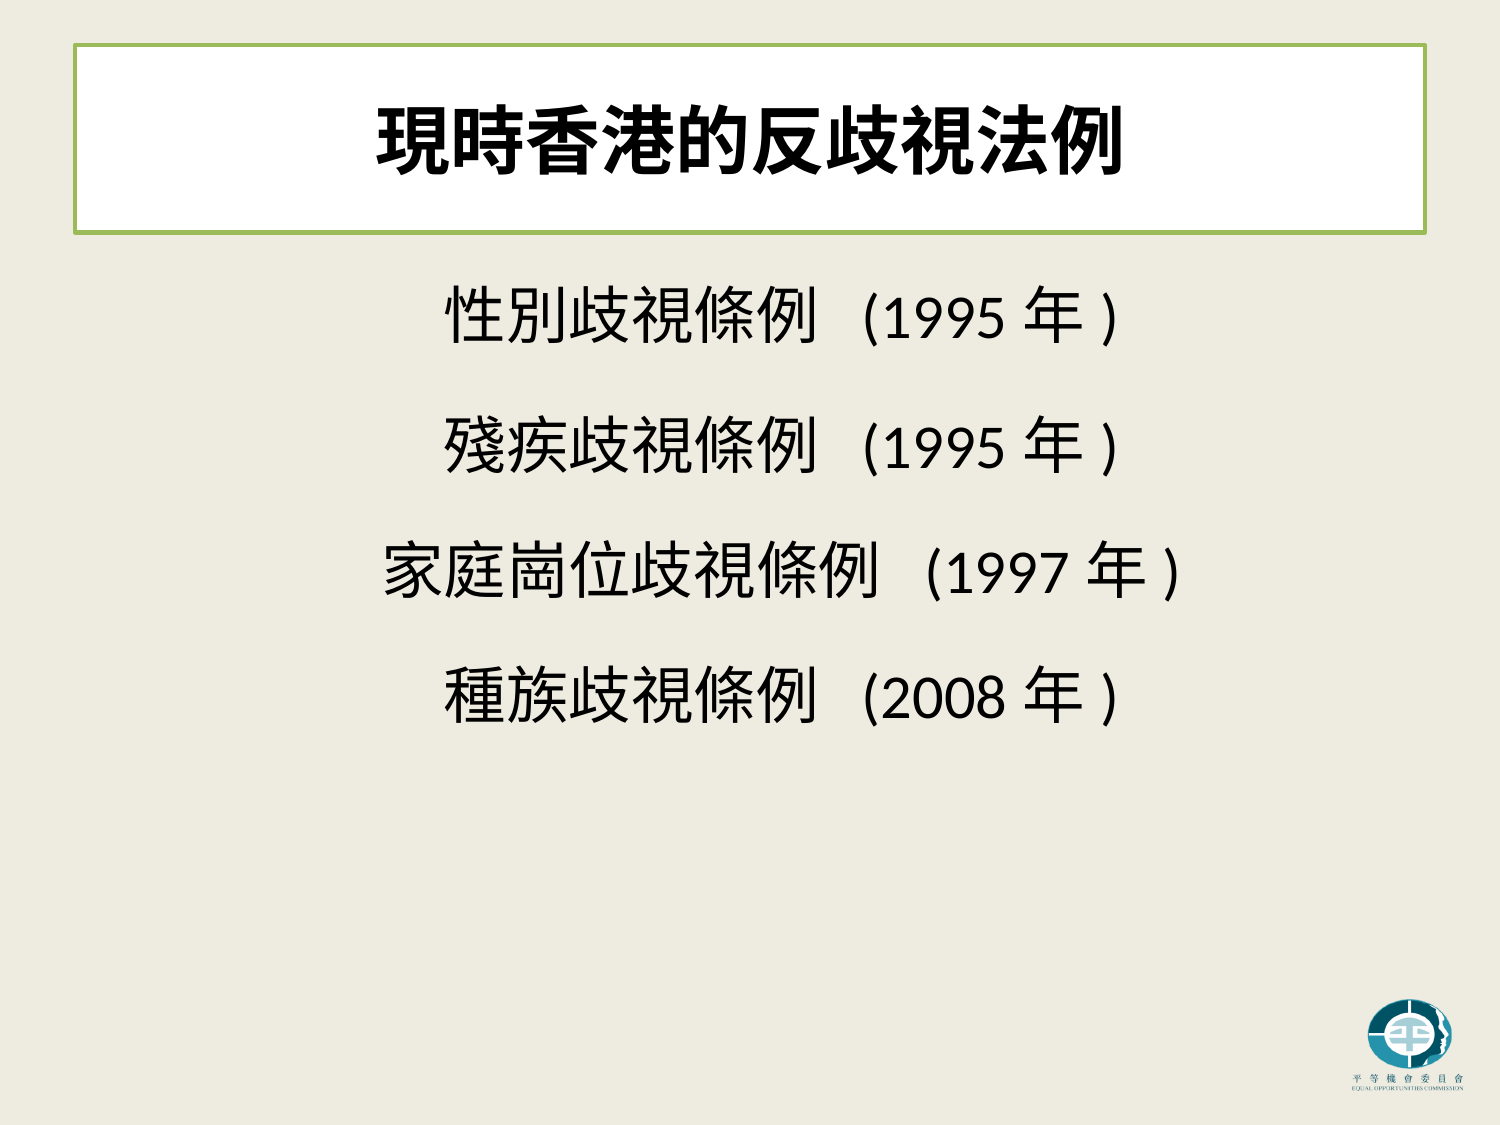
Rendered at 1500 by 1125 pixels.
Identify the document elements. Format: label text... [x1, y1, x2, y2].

text_box 性別歧視條例 (1995年) 殘疾歧視條例 (1995年) 家庭崗位歧視條例 (1997年) 種族歧視條例 (2008年) [75, 268, 1459, 1012]
picture [1352, 999, 1464, 1092]
title 現時香港的反歧視法例 [73, 43, 1427, 235]
